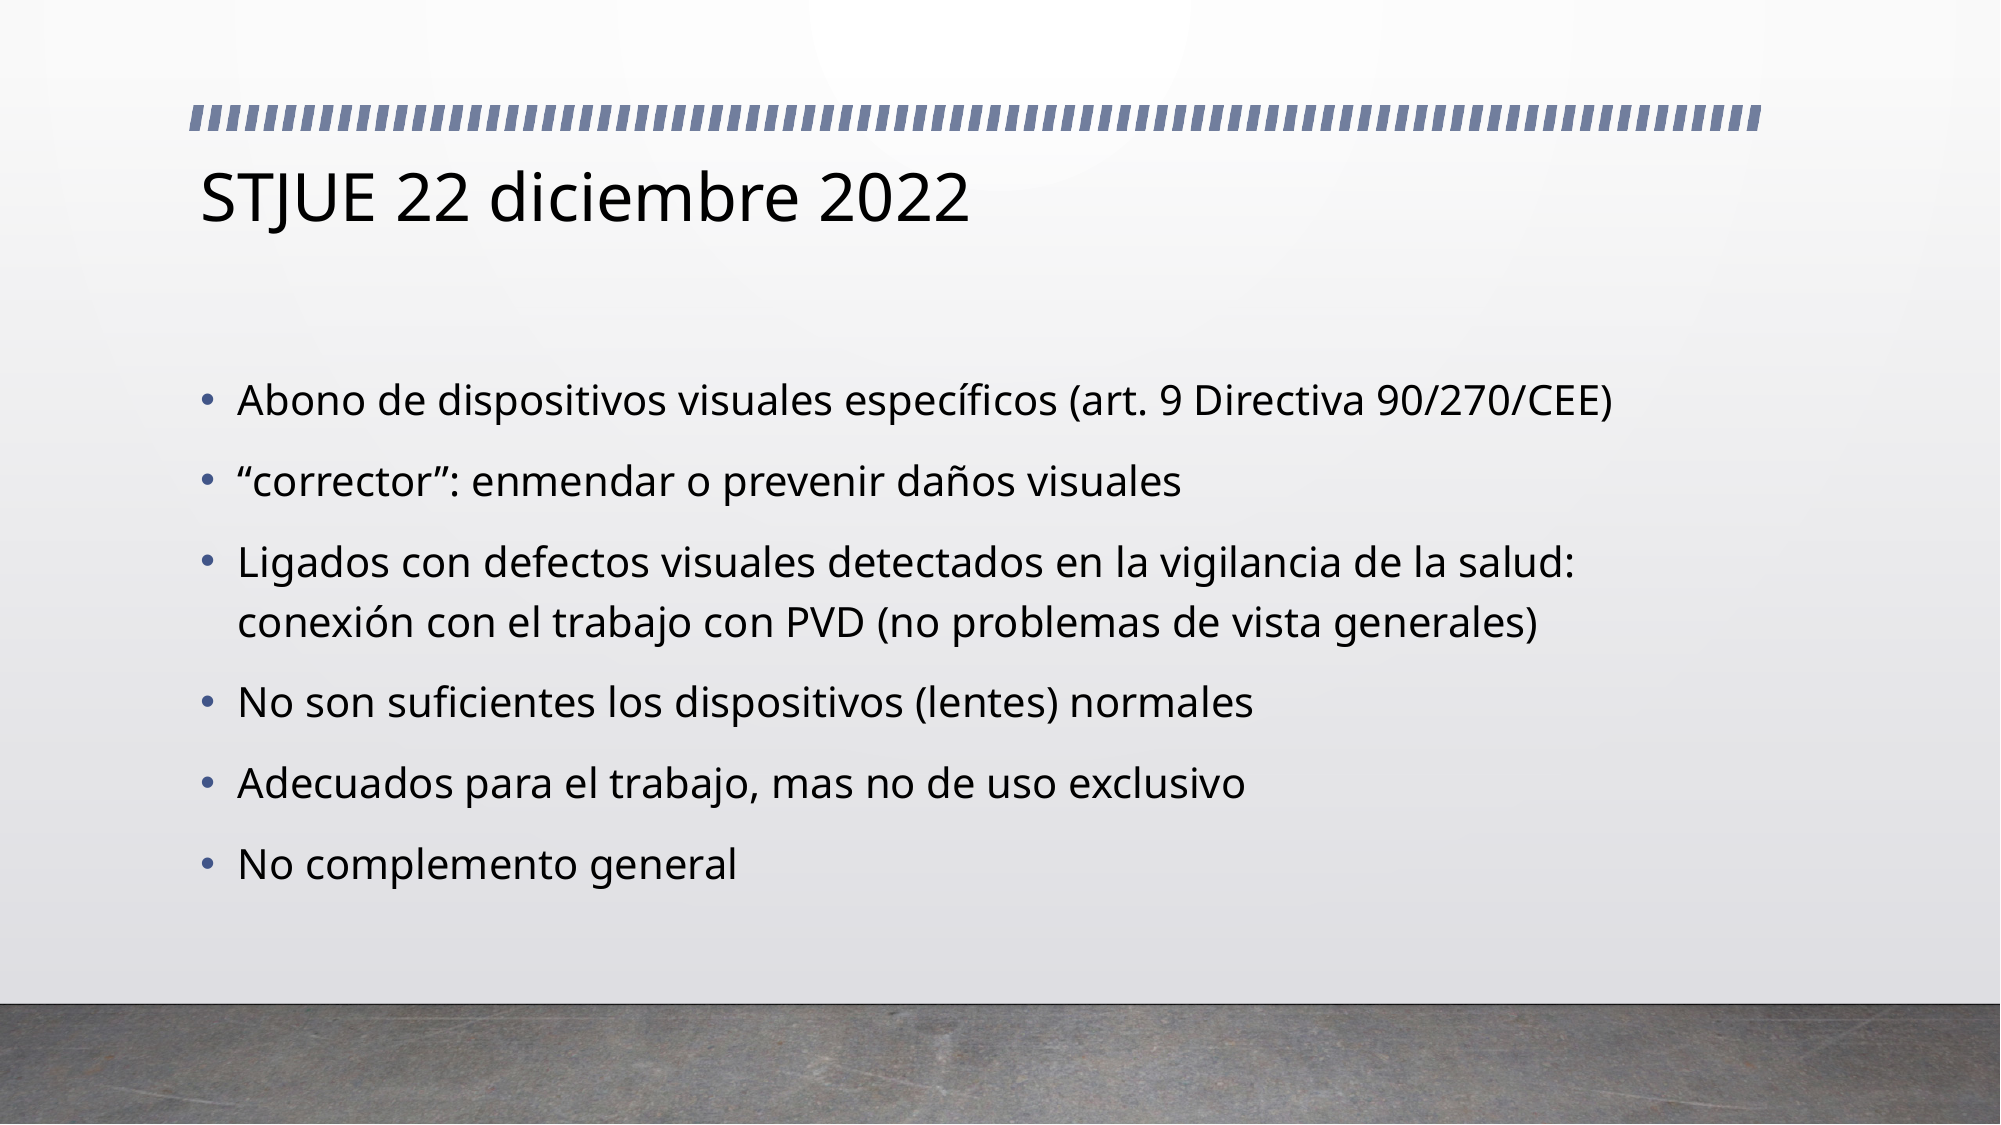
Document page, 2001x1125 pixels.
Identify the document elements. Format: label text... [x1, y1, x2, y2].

list Abono de dispositivos visuales específicos (art. 9 Directiva 90/270/CEE) “corrector”: enmendar o prevenir daños visuales Ligados con defectos visuales detectados en la vigilancia de la salud: conexión con el trabajo con PVD (no problemas de vista generales) No son suficientes los dispositivos (lentes) normales Adecuados para el trabajo, mas no de uso exclusivo No complemento general [185, 356, 1761, 897]
picture [0, 1004, 2000, 1124]
title STJUE 22 diciembre 2022 [185, 156, 1761, 329]
